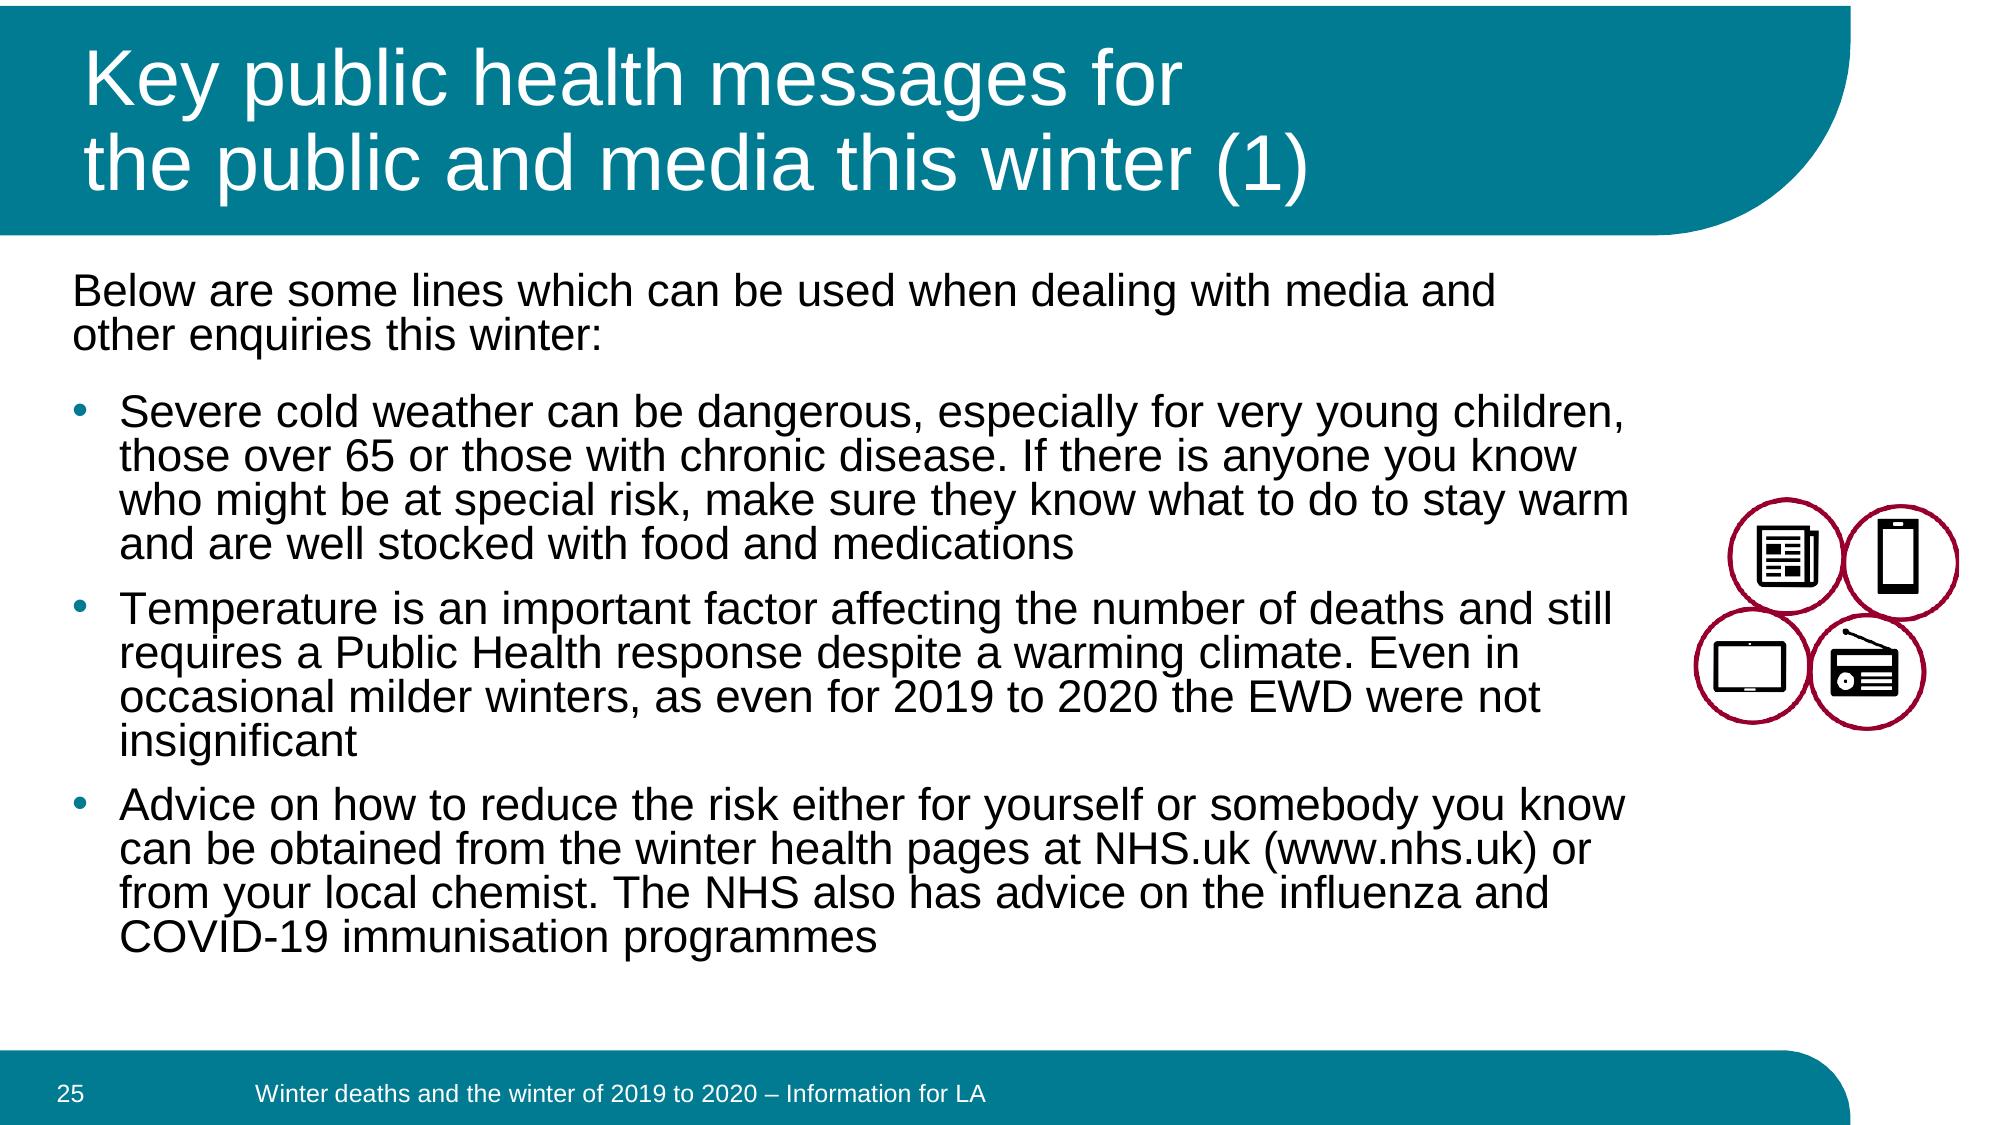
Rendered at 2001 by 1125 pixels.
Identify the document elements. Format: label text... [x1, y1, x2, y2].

title Key public health messages for the public and media this winter (1) [81, 35, 1318, 224]
footer Winter deaths and the winter of 2019 to 2020 – Information for LA [253, 1077, 1063, 1125]
text_box Below are some lines which can be used when dealing with media and other enquiries this winter: Severe cold weather can be dangerous, especially for very young children, those over 65 or those with chronic disease. If there is anyone you know who might be at special risk, make sure they know what to do to stay warm and are well stocked with food and medications Temperature is an important factor affecting the number of deaths and still requires a Public Health response despite a warming climate. Even in occasional milder winters, as even for 2019 to 2020 the EWD were not insignificant Advice on how to reduce the risk either for yourself or somebody you know can be obtained from the winter health pages at NHS.uk (www.nhs.uk) or from your local chemist. The NHS also has advice on the influenza and COVID-19 immunisation programmes [70, 271, 1640, 962]
text_box [1693, 497, 1960, 731]
slide_number 25 [52, 1077, 89, 1125]
